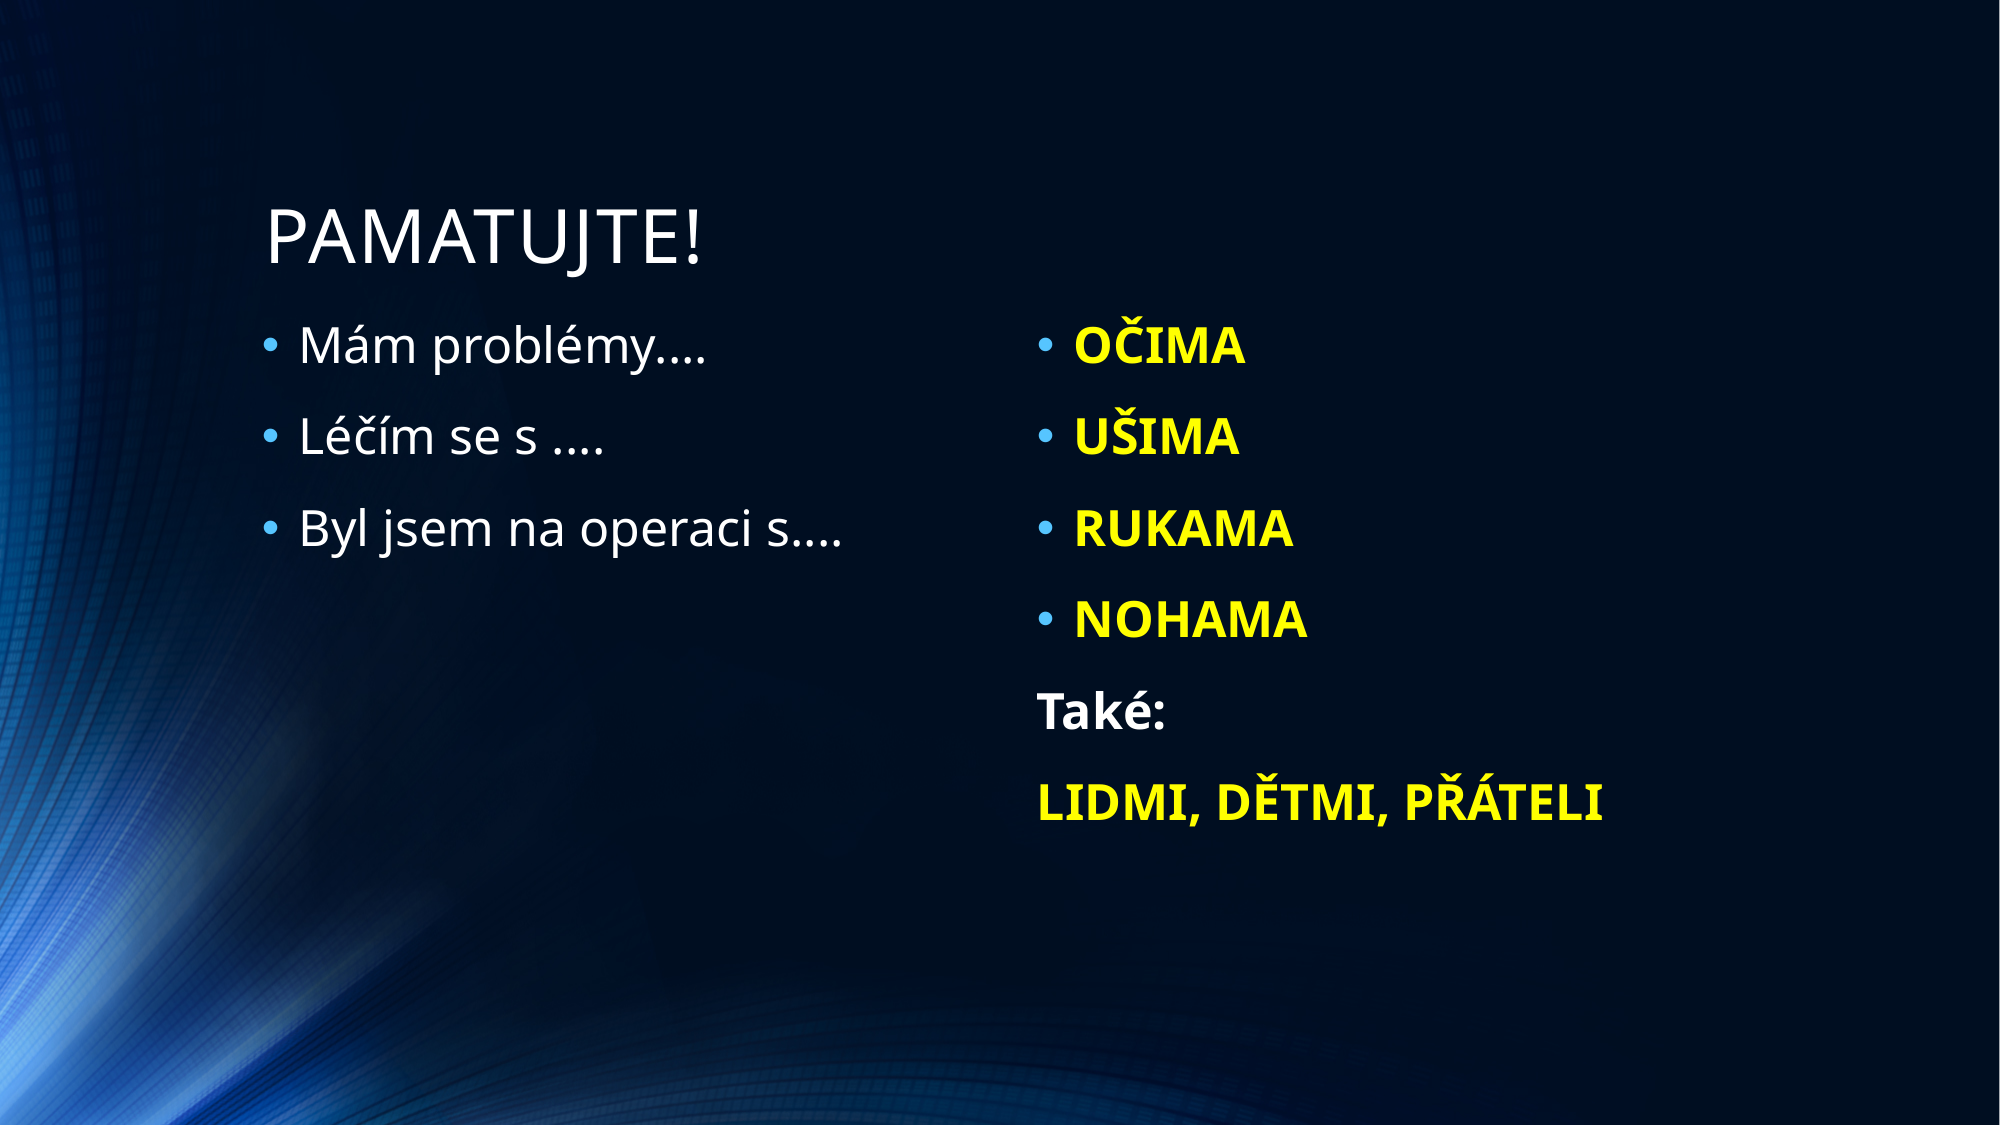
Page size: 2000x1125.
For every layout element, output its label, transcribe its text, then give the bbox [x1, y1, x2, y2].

list Mám problémy.... Léčím se s .... Byl jsem na operaci s.... [246, 312, 972, 988]
title PAMATUJTE! [249, 62, 1750, 288]
picture [0, 0, 2000, 1125]
list OČIMA UŠIMA RUKAMA NOHAMA Také: LIDMI, DĚTMI, PŘÁTELI [1021, 312, 1747, 988]
